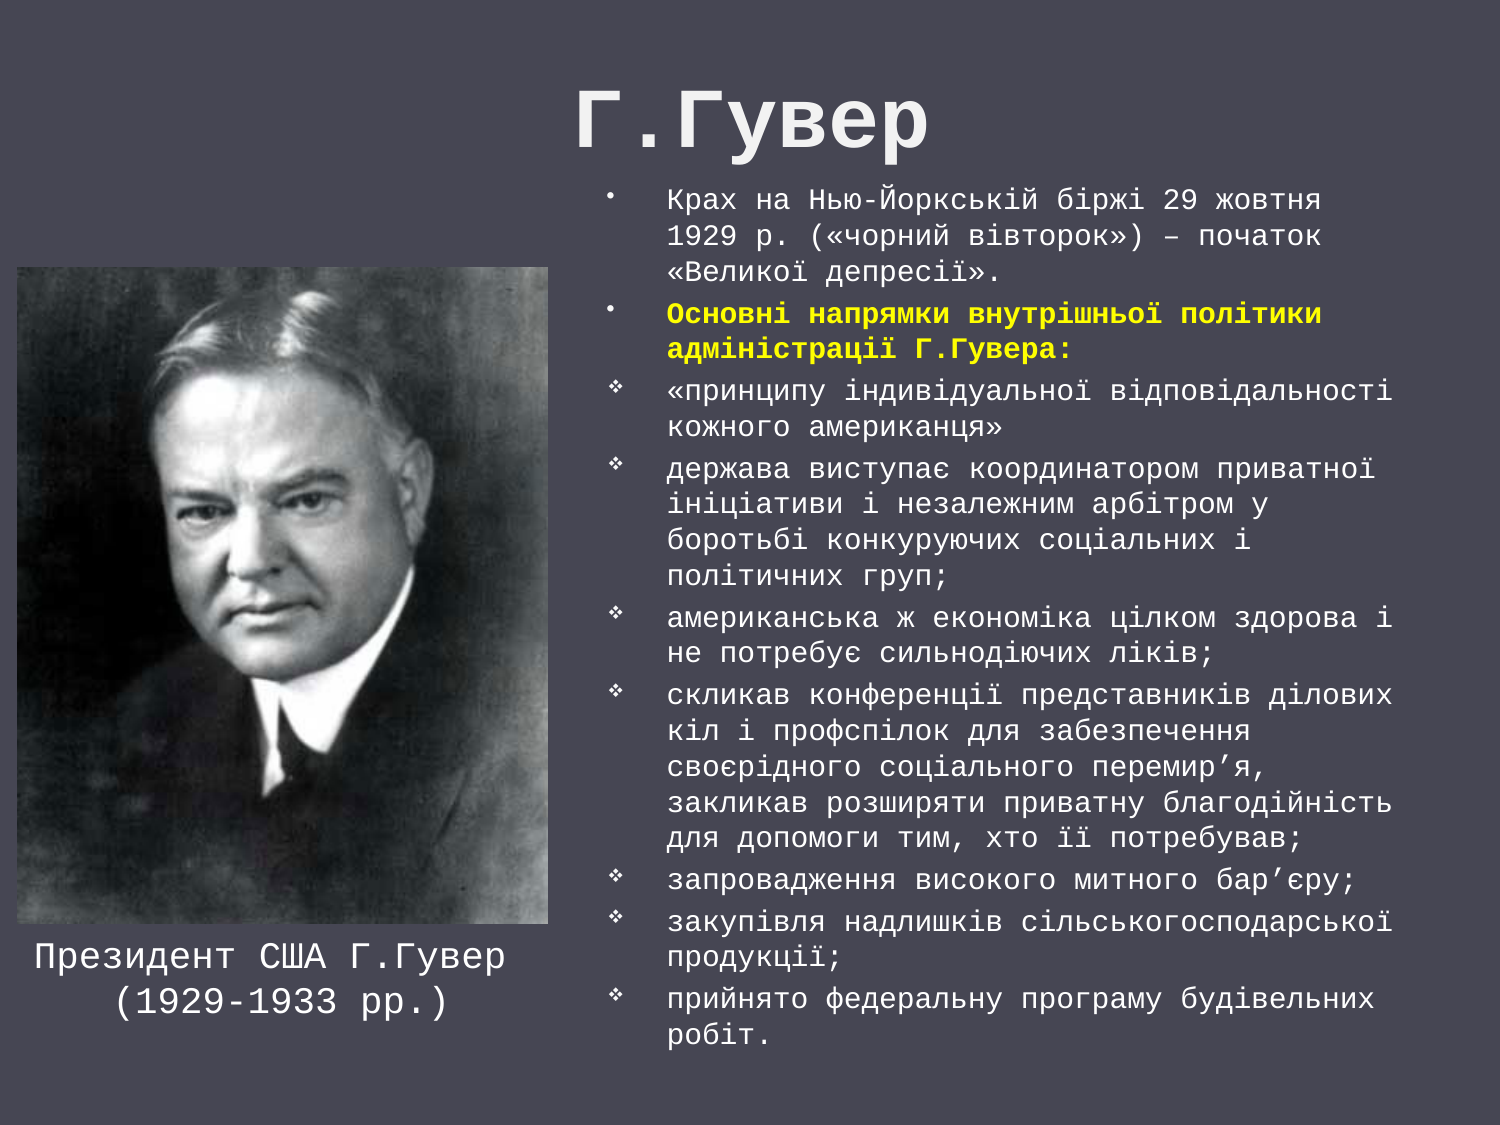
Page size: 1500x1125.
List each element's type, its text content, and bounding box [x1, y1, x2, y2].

list Крах на Нью-Йоркській біржі 29 жовтня 1929 р. («чорний вівторок») – початок «Великої депресії». Основні напрямки внутрішньої політики адміністрації Г.Гувера: «принципу індивідуальної відповідальності кожного американця» держава виступає координатором приватної ініціативи і незалежним арбітром у боротьбі конкуруючих соціальних і політичних груп; американська ж економіка цілком здорова і не потребує сильнодіючих ліків; скликав конференції представників ділових кіл і профспілок для забезпечення своєрідного соціального перемир’я, закликав розширяти приватну благодійність для допомоги тим, хто її потребував; запровадження високого митного бар’єру; закупівля надлишків сільськогосподарської продукції; прийнято федеральну програму будівельних робіт. [572, 172, 1425, 1106]
text_box Президент США Г.Гувер (1929-1933 рр.) [19, 927, 544, 1029]
title Г.Гувер [76, 19, 1427, 207]
picture [17, 266, 548, 924]
